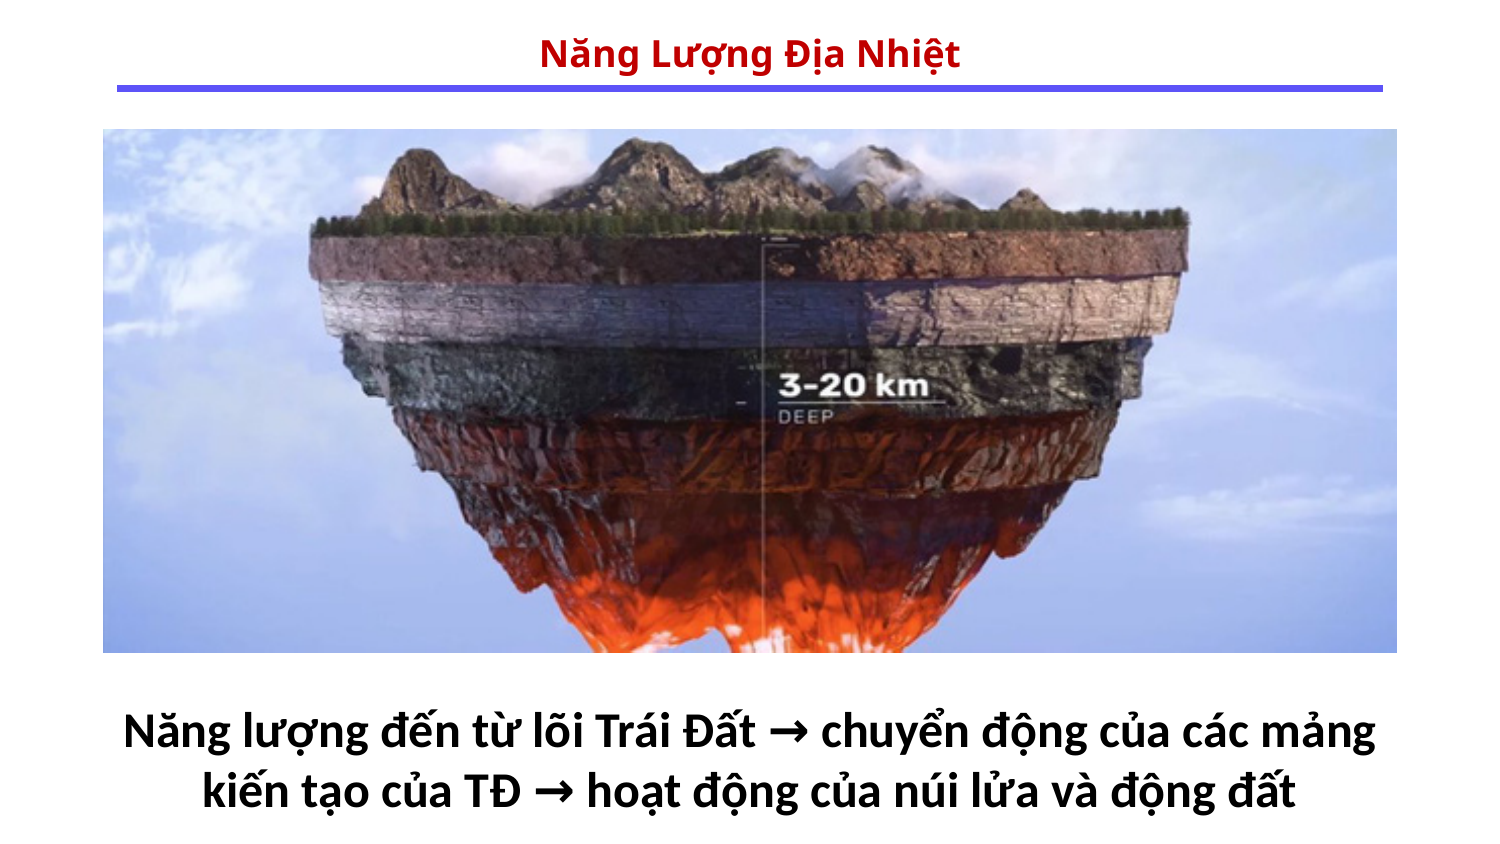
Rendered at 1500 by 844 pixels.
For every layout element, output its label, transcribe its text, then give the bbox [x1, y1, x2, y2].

picture [103, 129, 1397, 653]
text_box Năng Lượng Địa Nhiệt [389, 16, 1111, 82]
text_box Năng lượng đến từ lõi Trái Đất → chuyển động của các mảng kiến tạo của TĐ → hoạt động của núi lửa và động đất [103, 671, 1397, 828]
